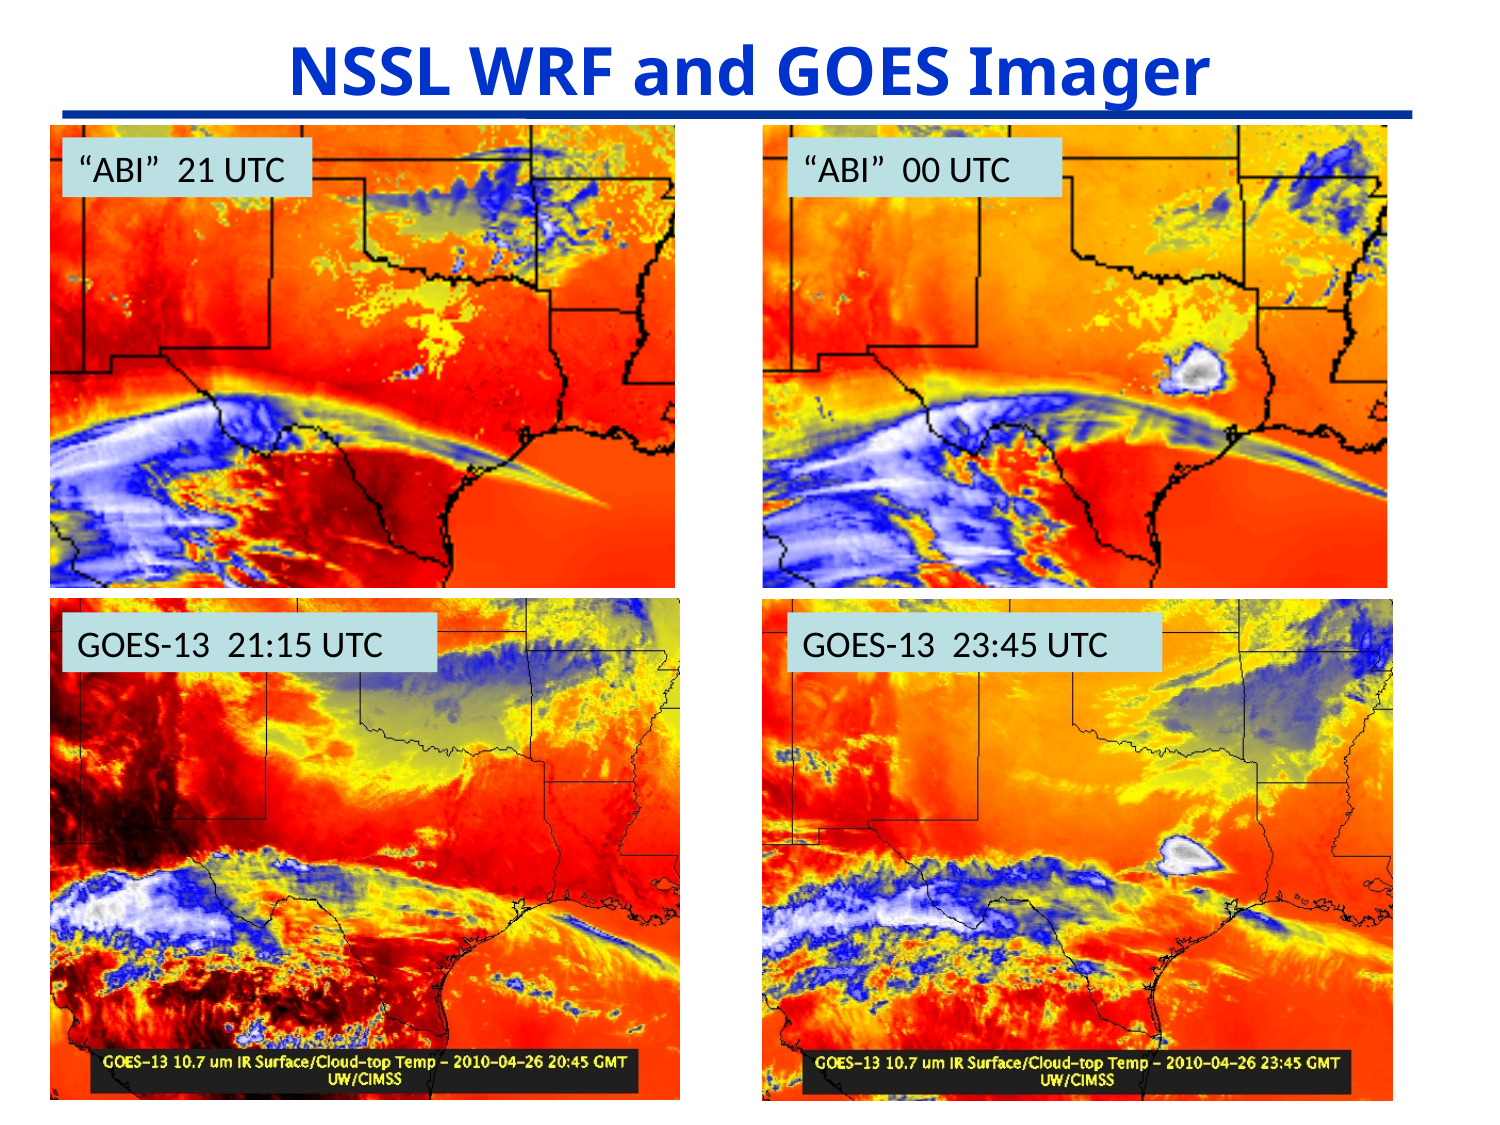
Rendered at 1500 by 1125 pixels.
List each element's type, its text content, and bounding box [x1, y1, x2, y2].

picture [49, 124, 676, 588]
title NSSL WRF and GOES Imager [74, 0, 1426, 163]
picture [762, 599, 1393, 1102]
picture [49, 598, 680, 1101]
picture [762, 124, 1388, 588]
